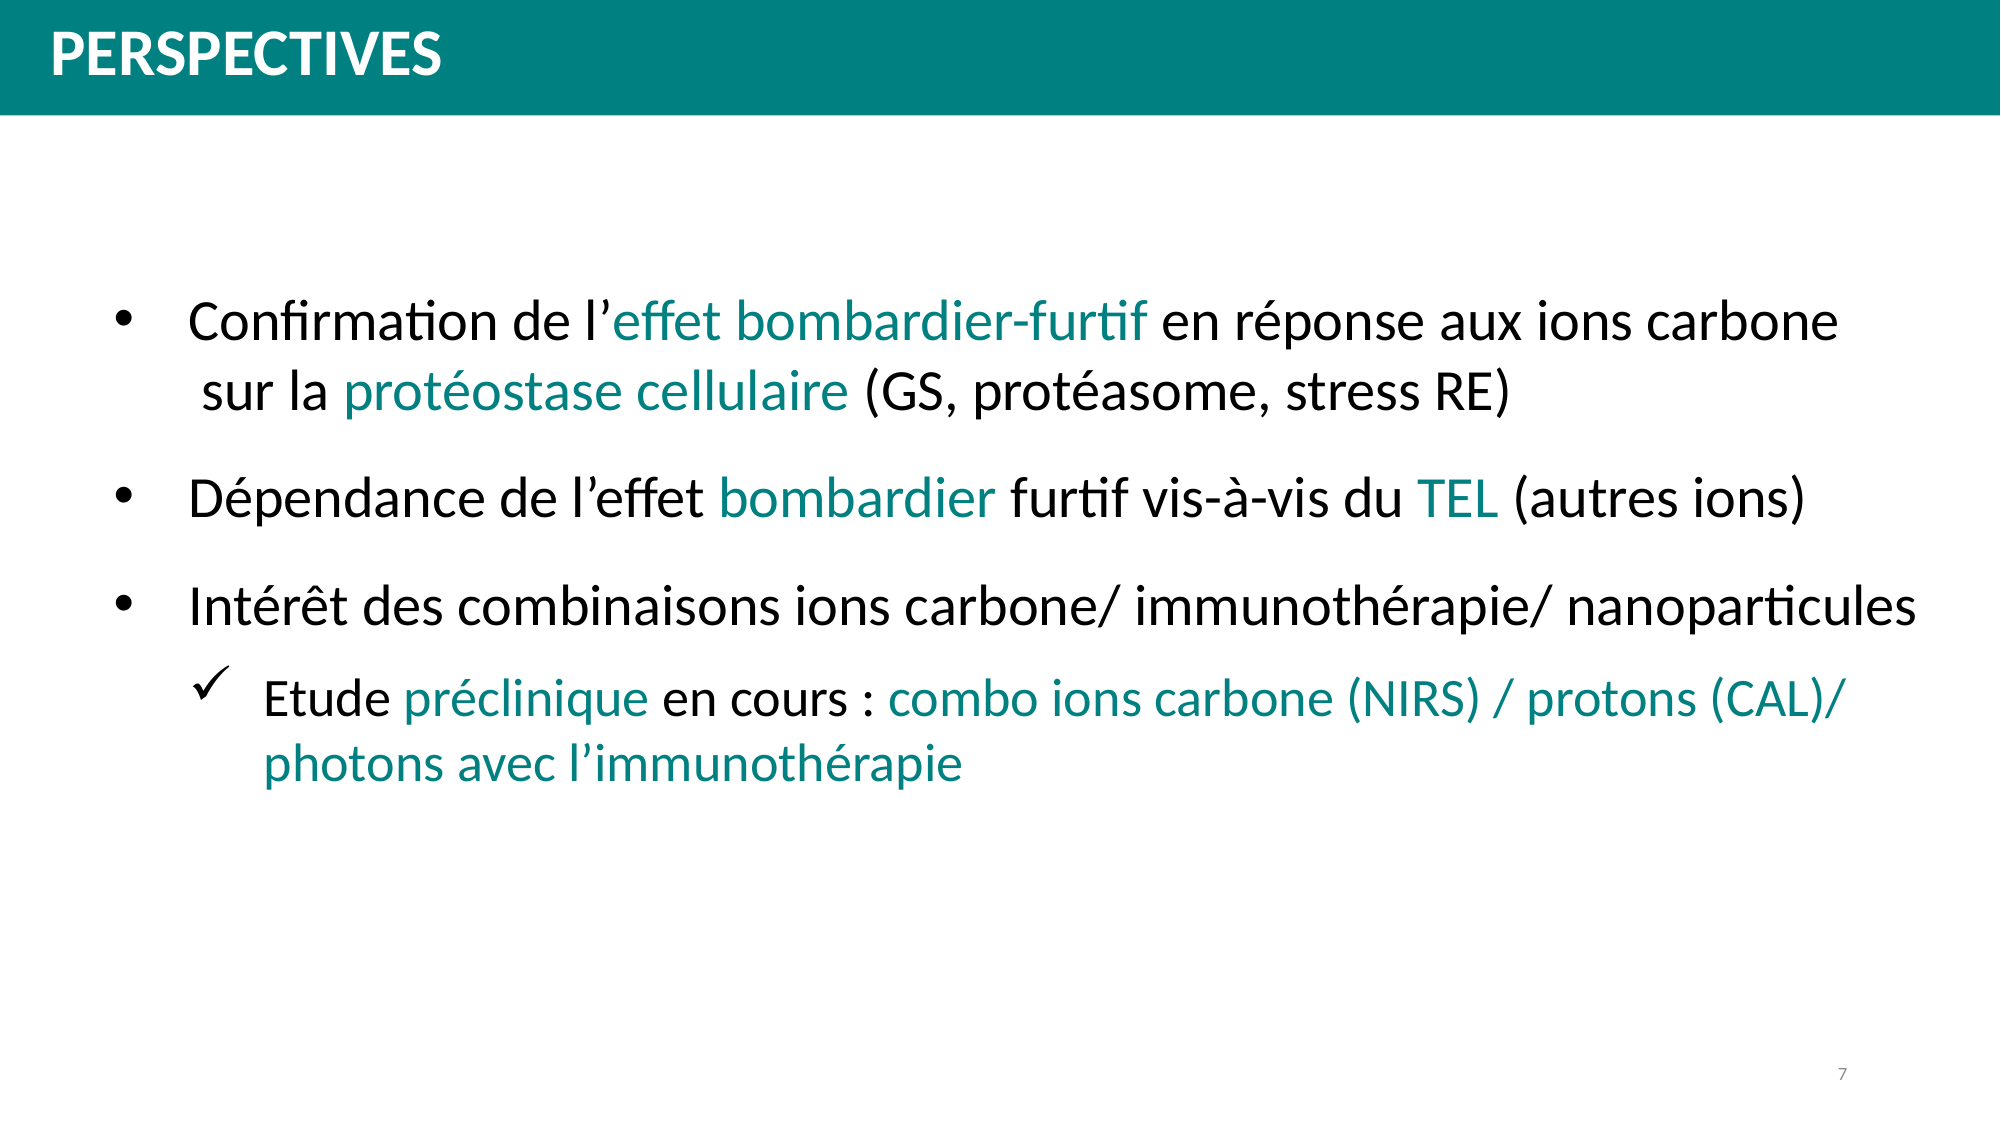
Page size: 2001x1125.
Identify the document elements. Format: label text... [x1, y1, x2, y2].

text_box [0, 0, 2000, 116]
text_box Confirmation de l’effet bombardier-furtif en réponse aux ions carbone sur la protéostase cellulaire (GS, protéasome, stress RE) Dépendance de l’effet bombardier furtif vis-à-vis du TEL (autres ions) Intérêt des combinaisons ions carbone/ immunothérapie/ nanoparticules Etude préclinique en cours : combo ions carbone (NIRS) / protons (CAL)/ photons avec l’immunothérapie [98, 274, 1955, 800]
text_box PERSPECTIVES [5, 1, 1938, 97]
slide_number 7 [1412, 1042, 1863, 1103]
